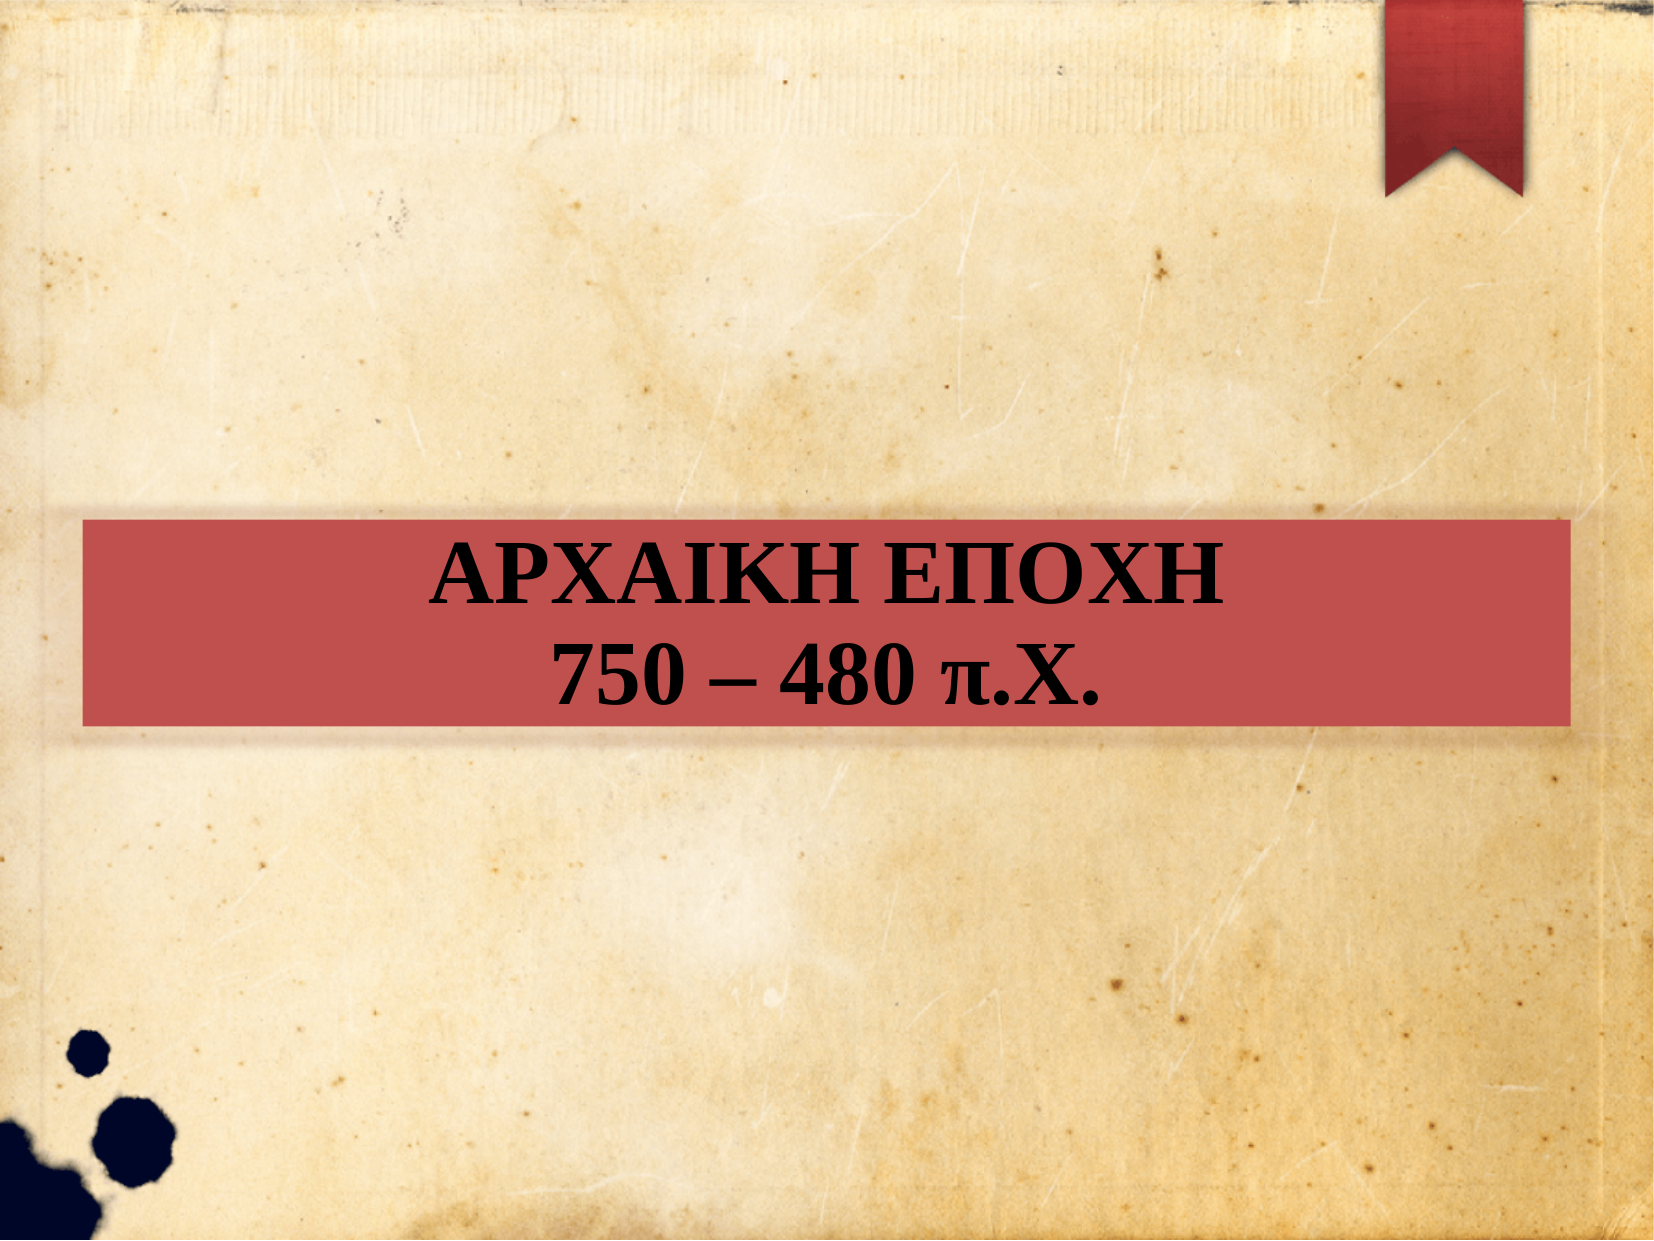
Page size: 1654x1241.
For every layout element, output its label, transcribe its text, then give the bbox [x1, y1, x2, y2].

text_box ΑΡΧΑΙΚΗ ΕΠΟΧΗ 750 – 480 π.Χ. [82, 519, 1571, 727]
picture [0, 0, 1654, 1240]
